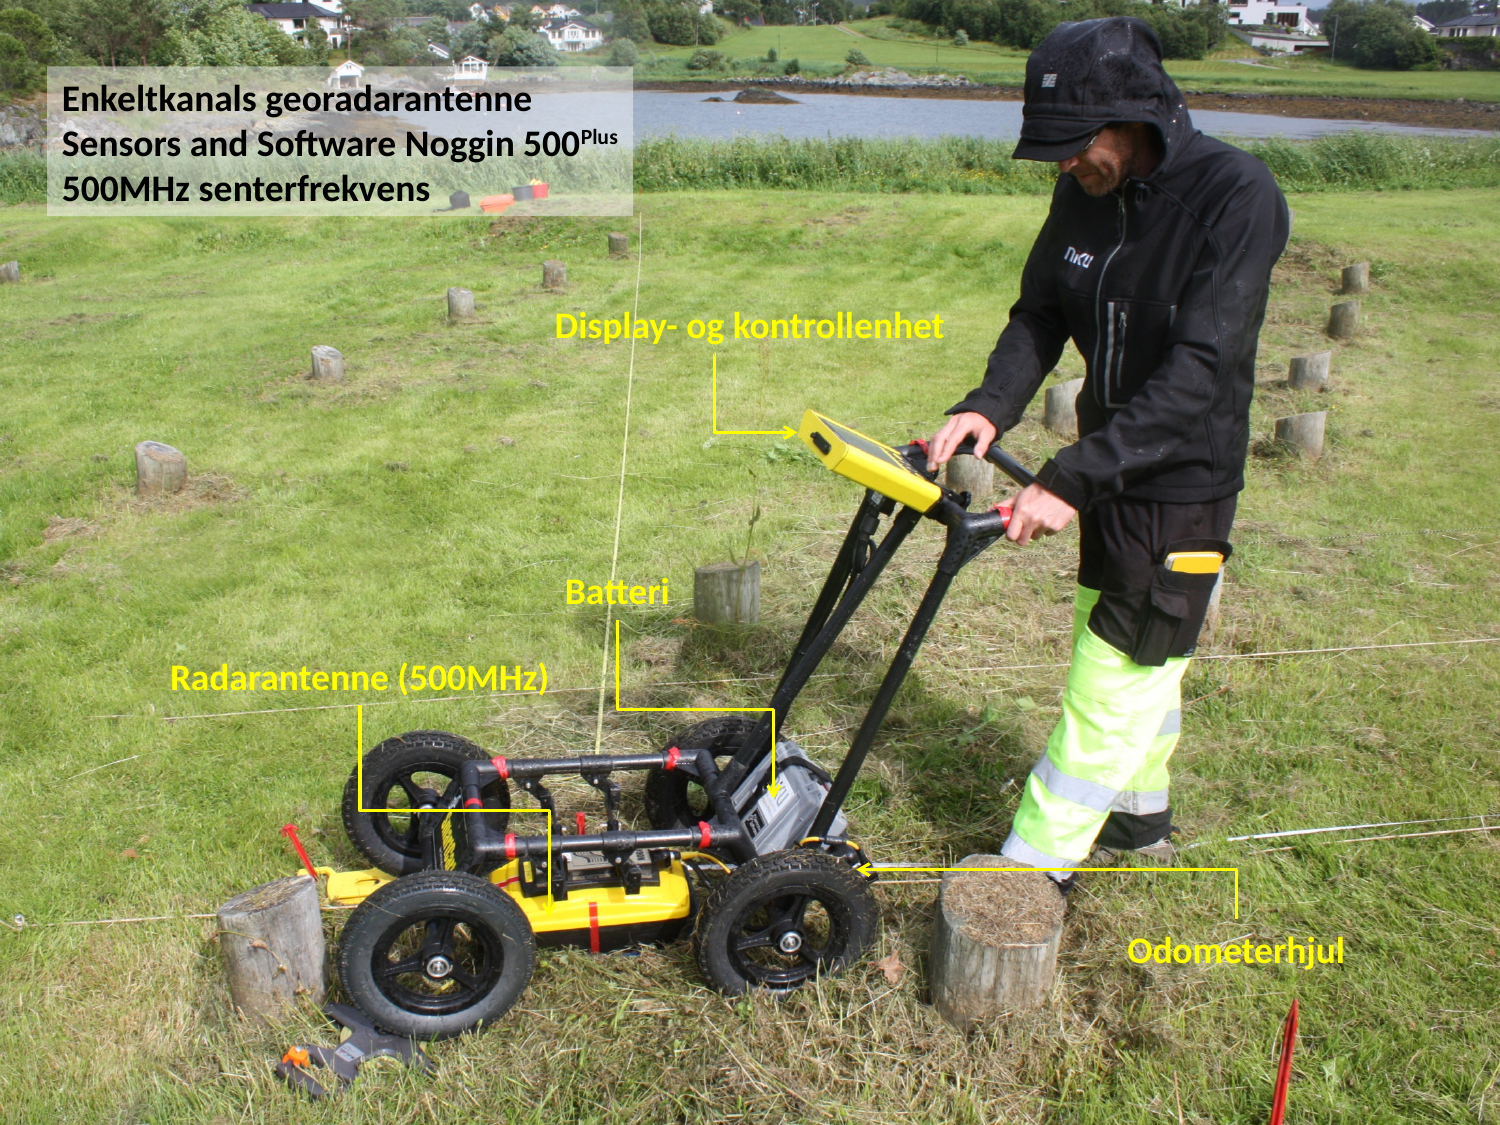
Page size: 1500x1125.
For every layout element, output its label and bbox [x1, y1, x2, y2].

picture [0, 0, 1500, 1125]
text_box [716, 351, 796, 435]
text_box [1021, 703, 1071, 1085]
text_box [348, 716, 561, 907]
text_box [606, 631, 785, 788]
